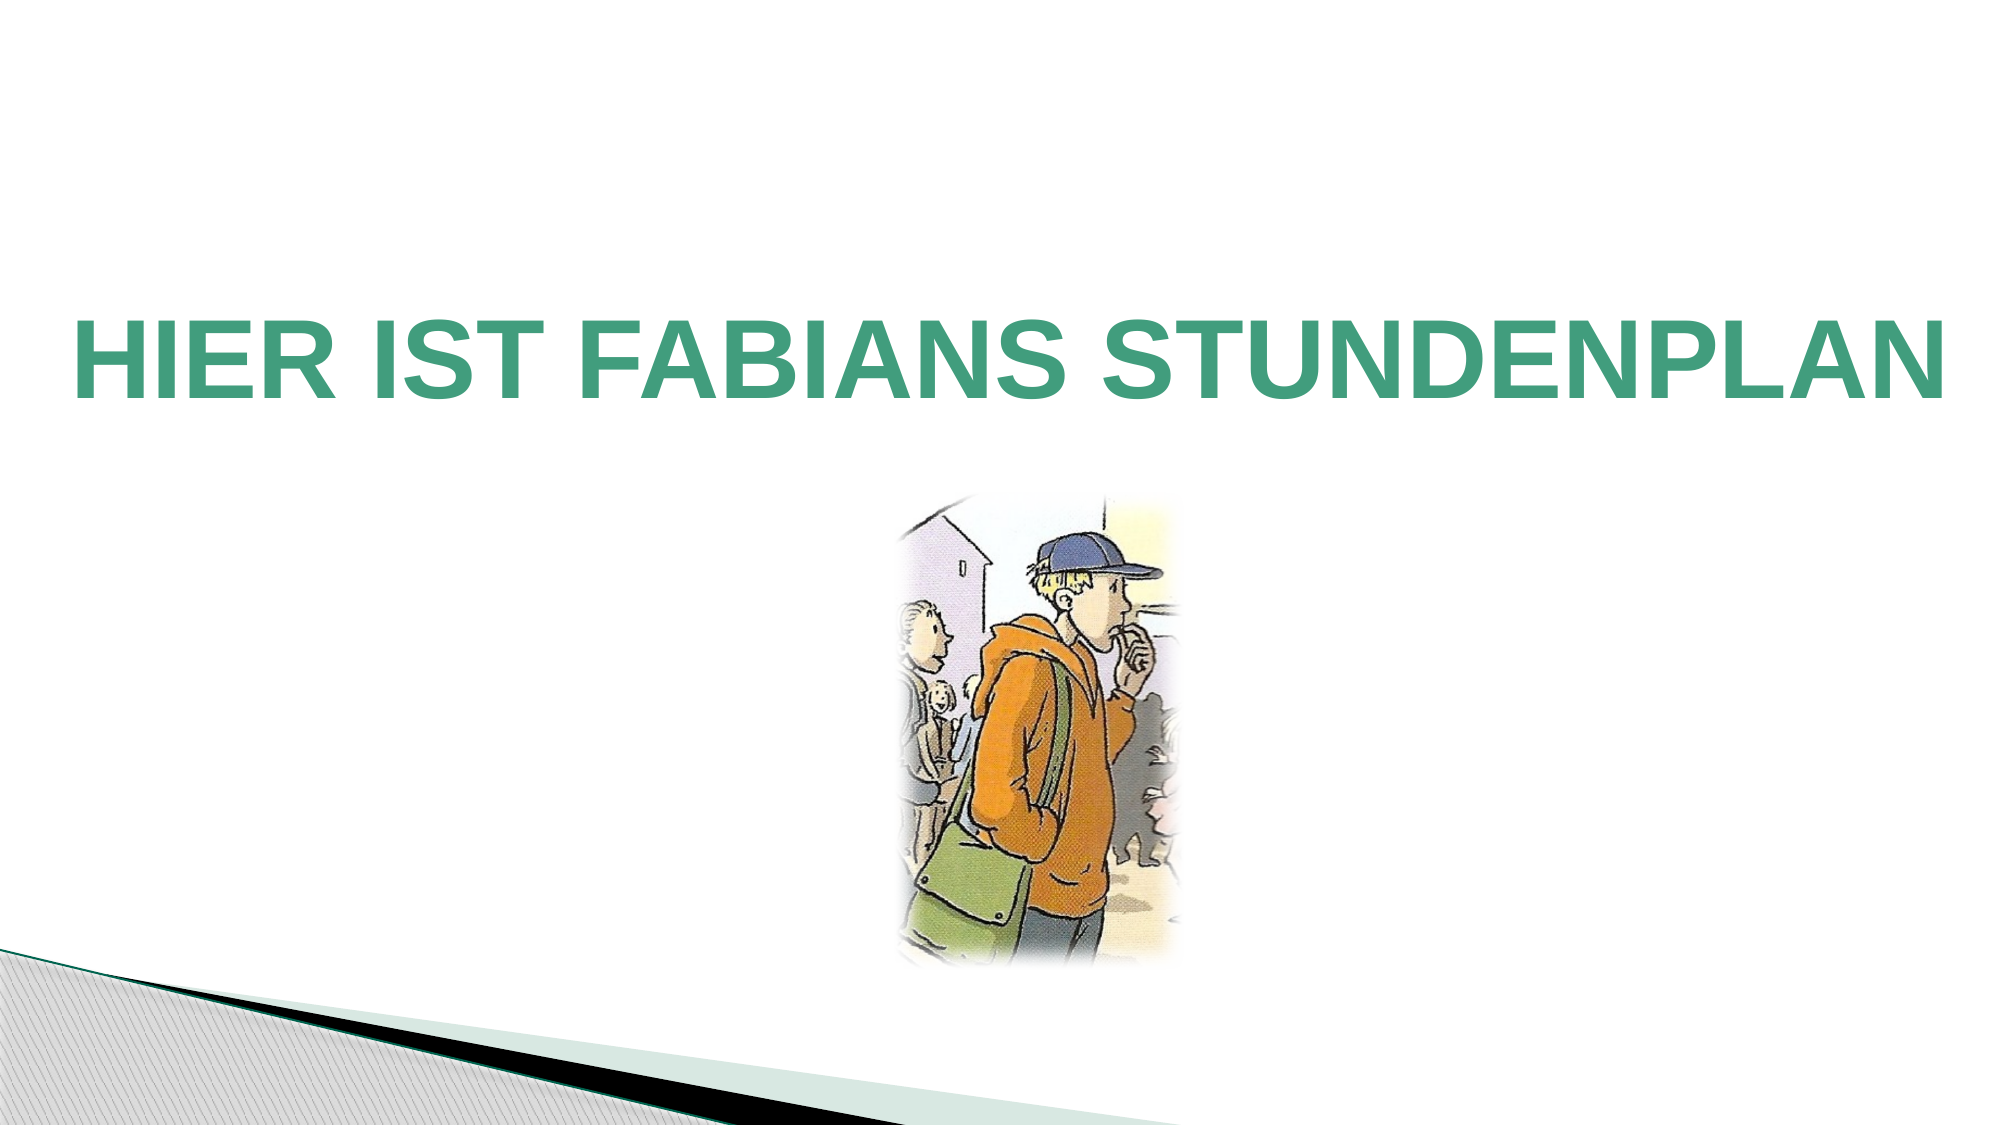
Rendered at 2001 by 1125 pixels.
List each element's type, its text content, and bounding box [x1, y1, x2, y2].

picture [893, 491, 1184, 970]
text_box HIER IST FABIANs STUNDENPLAN [55, 278, 1967, 429]
